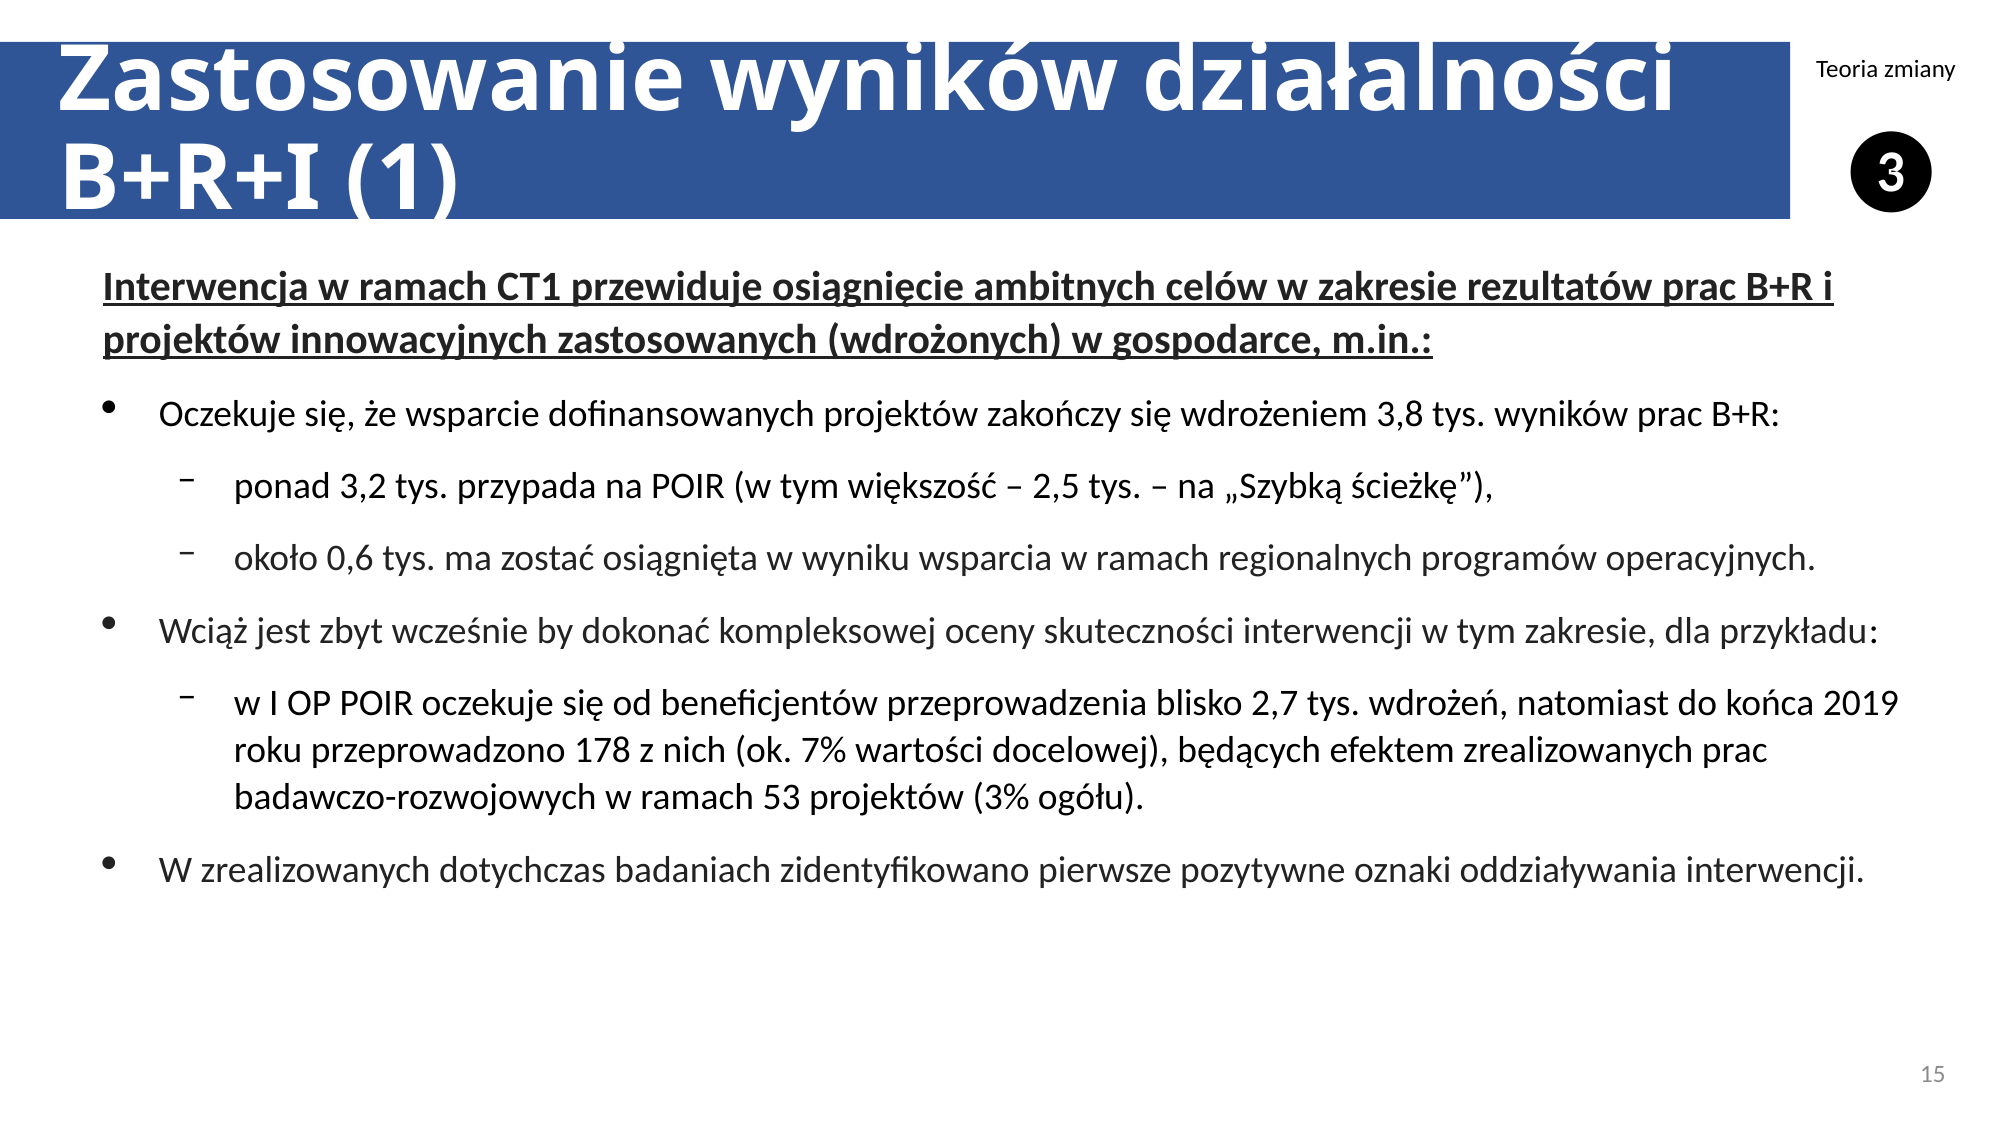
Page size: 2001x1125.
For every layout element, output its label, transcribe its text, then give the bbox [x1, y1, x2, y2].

text_box Interwencja w ramach CT1 przewiduje osiągnięcie ambitnych celów w zakresie rezultatów prac B+R i projektów innowacyjnych zastosowanych (wdrożonych) w gospodarce, m.in.: Oczekuje się, że wsparcie dofinansowanych projektów zakończy się wdrożeniem 3,8 tys. wyników prac B+R: ponad 3,2 tys. przypada na POIR (w tym większość – 2,5 tys. – na „Szybką ścieżkę”), około 0,6 tys. ma zostać osiągnięta w wyniku wsparcia w ramach regionalnych programów operacyjnych. Wciąż jest zbyt wcześnie by dokonać kompleksowej oceny skuteczności interwencji w tym zakresie, dla przykładu: w I OP POIR oczekuje się od beneficjentów przeprowadzenia blisko 2,7 tys. wdrożeń, natomiast do końca 2019 roku przeprowadzono 178 z nich (ok. 7% wartości docelowej), będących efektem zrealizowanych prac badawczo-rozwojowych w ramach 53 projektów (3% ogółu). W zrealizowanych dotychczas badaniach zidentyfikowano pierwsze pozytywne oznaki oddziaływania interwencji. [87, 249, 1947, 897]
title Zastosowanie wyników działalności B+R+I (1) [0, 41, 1791, 219]
text_box ❸ [1822, 100, 1956, 223]
text_box Teoria zmiany [1801, 45, 1976, 90]
slide_number 15 [1862, 1042, 1961, 1103]
